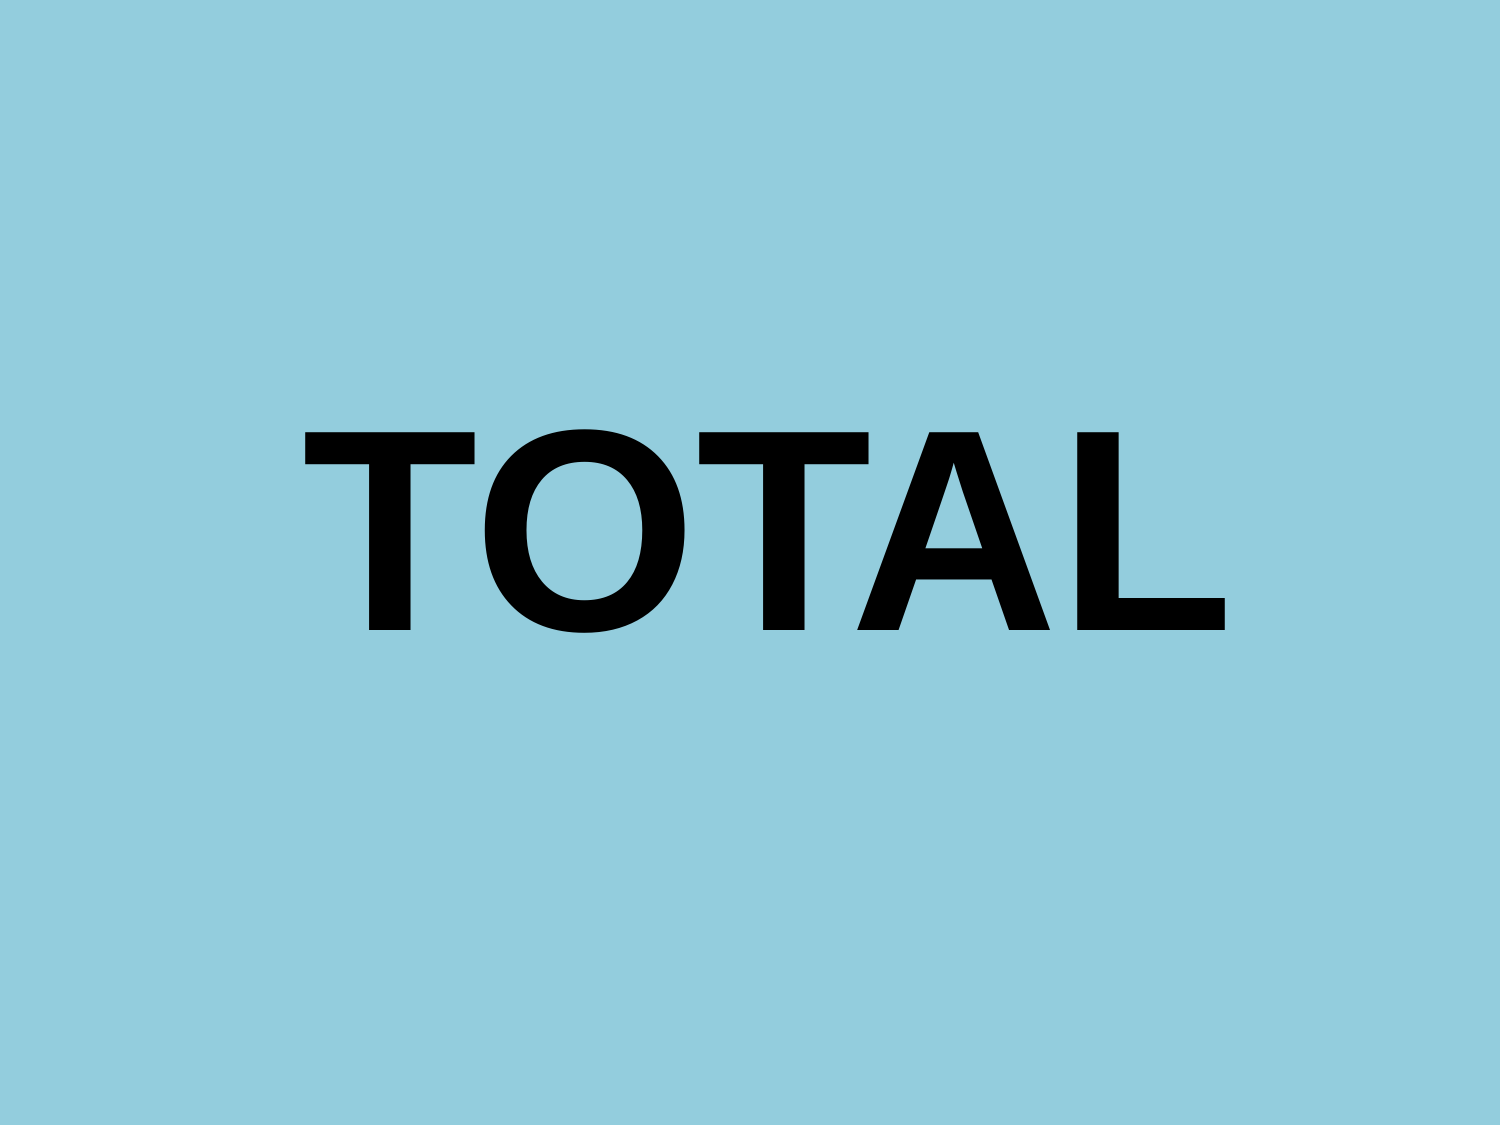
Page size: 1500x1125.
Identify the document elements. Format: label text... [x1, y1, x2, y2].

title TOTAL [93, 439, 1444, 628]
